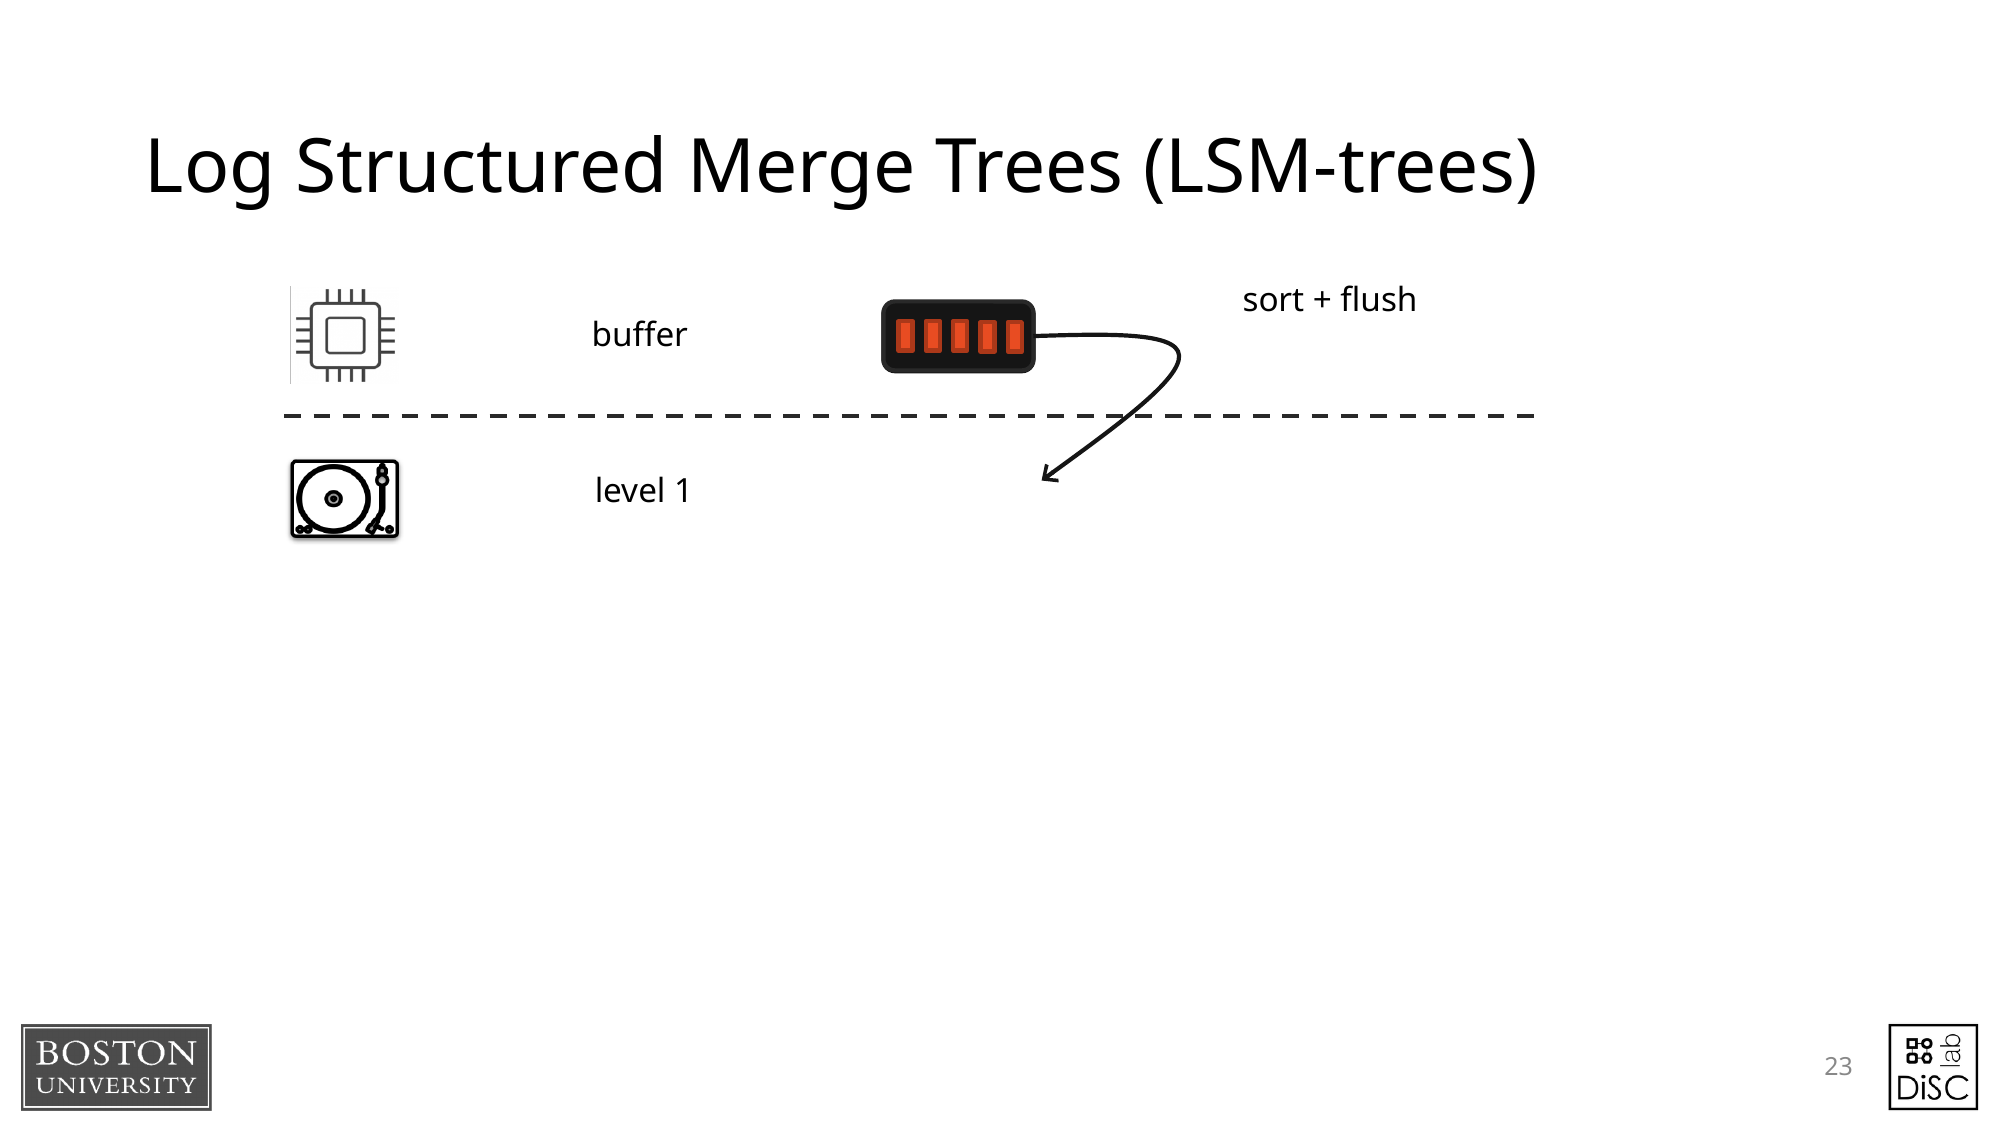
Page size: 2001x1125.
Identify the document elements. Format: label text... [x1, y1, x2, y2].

picture [284, 417, 405, 546]
text_box [978, 320, 997, 354]
text_box [1037, 417, 1131, 483]
text_box buffer [576, 305, 703, 361]
text_box [951, 319, 969, 353]
text_box [1006, 320, 1024, 354]
text_box [881, 299, 1036, 373]
text_box [924, 319, 942, 353]
text_box [896, 319, 915, 353]
text_box [1033, 332, 1182, 415]
picture [21, 1013, 212, 1122]
picture [1888, 1022, 1979, 1112]
slide_number 23 [1798, 1044, 1861, 1091]
text_box sort + flush [1227, 271, 1433, 326]
picture [284, 286, 405, 415]
title Log Structured Merge Trees (LSM-trees) [136, 59, 1863, 278]
text_box level 1 [579, 461, 709, 517]
